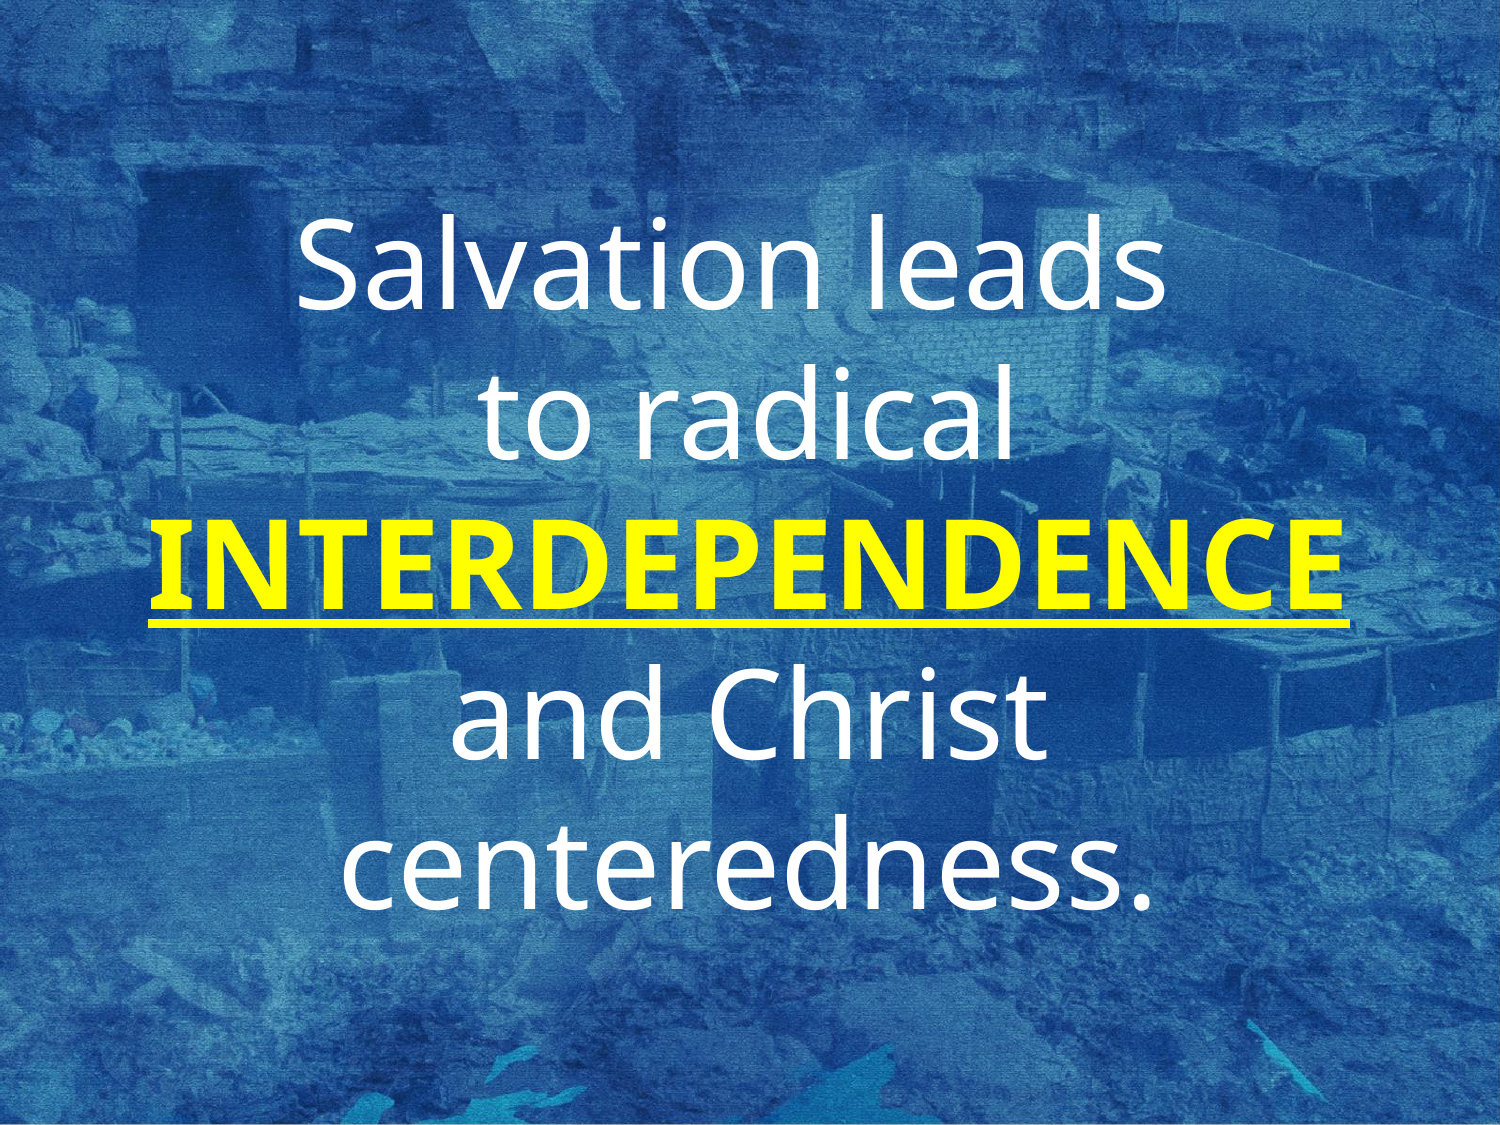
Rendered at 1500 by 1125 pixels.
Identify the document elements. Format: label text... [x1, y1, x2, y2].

picture [0, 0, 1500, 1125]
text_box Salvation leads to radical INTERDEPENDENCE and Christ centeredness. [83, 176, 1414, 942]
